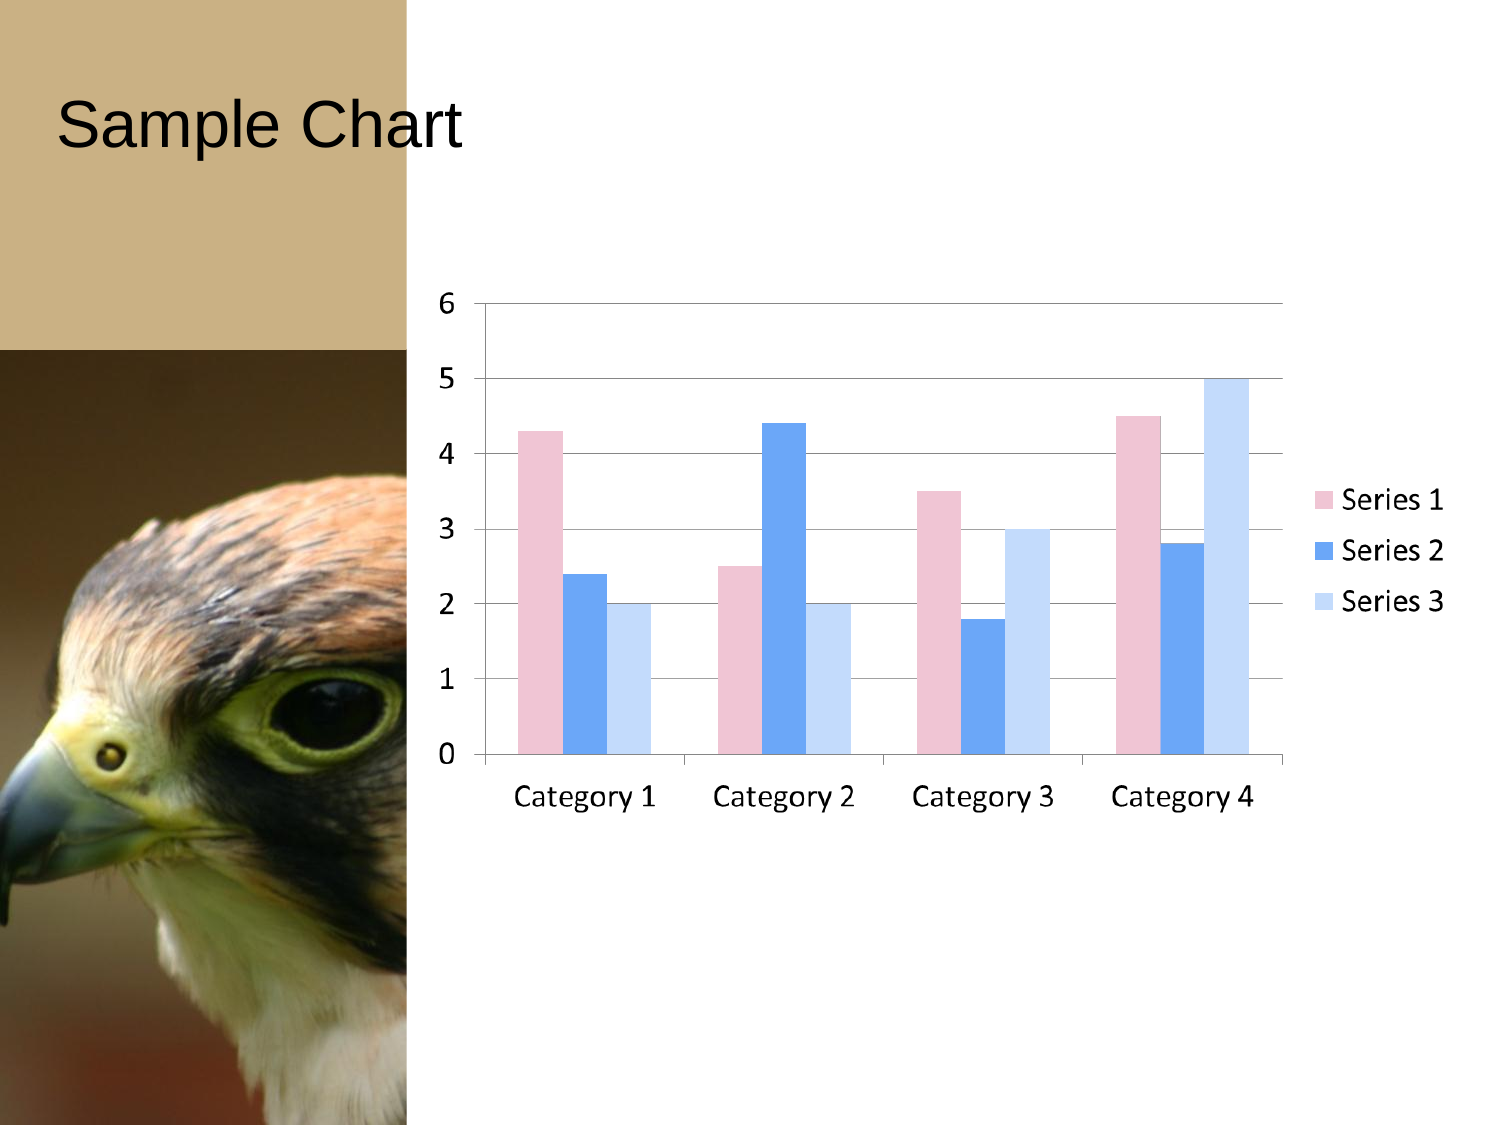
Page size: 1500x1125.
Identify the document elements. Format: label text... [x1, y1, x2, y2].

picture [0, 350, 407, 1125]
title Sample Chart [41, 45, 1164, 197]
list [419, 266, 1471, 835]
